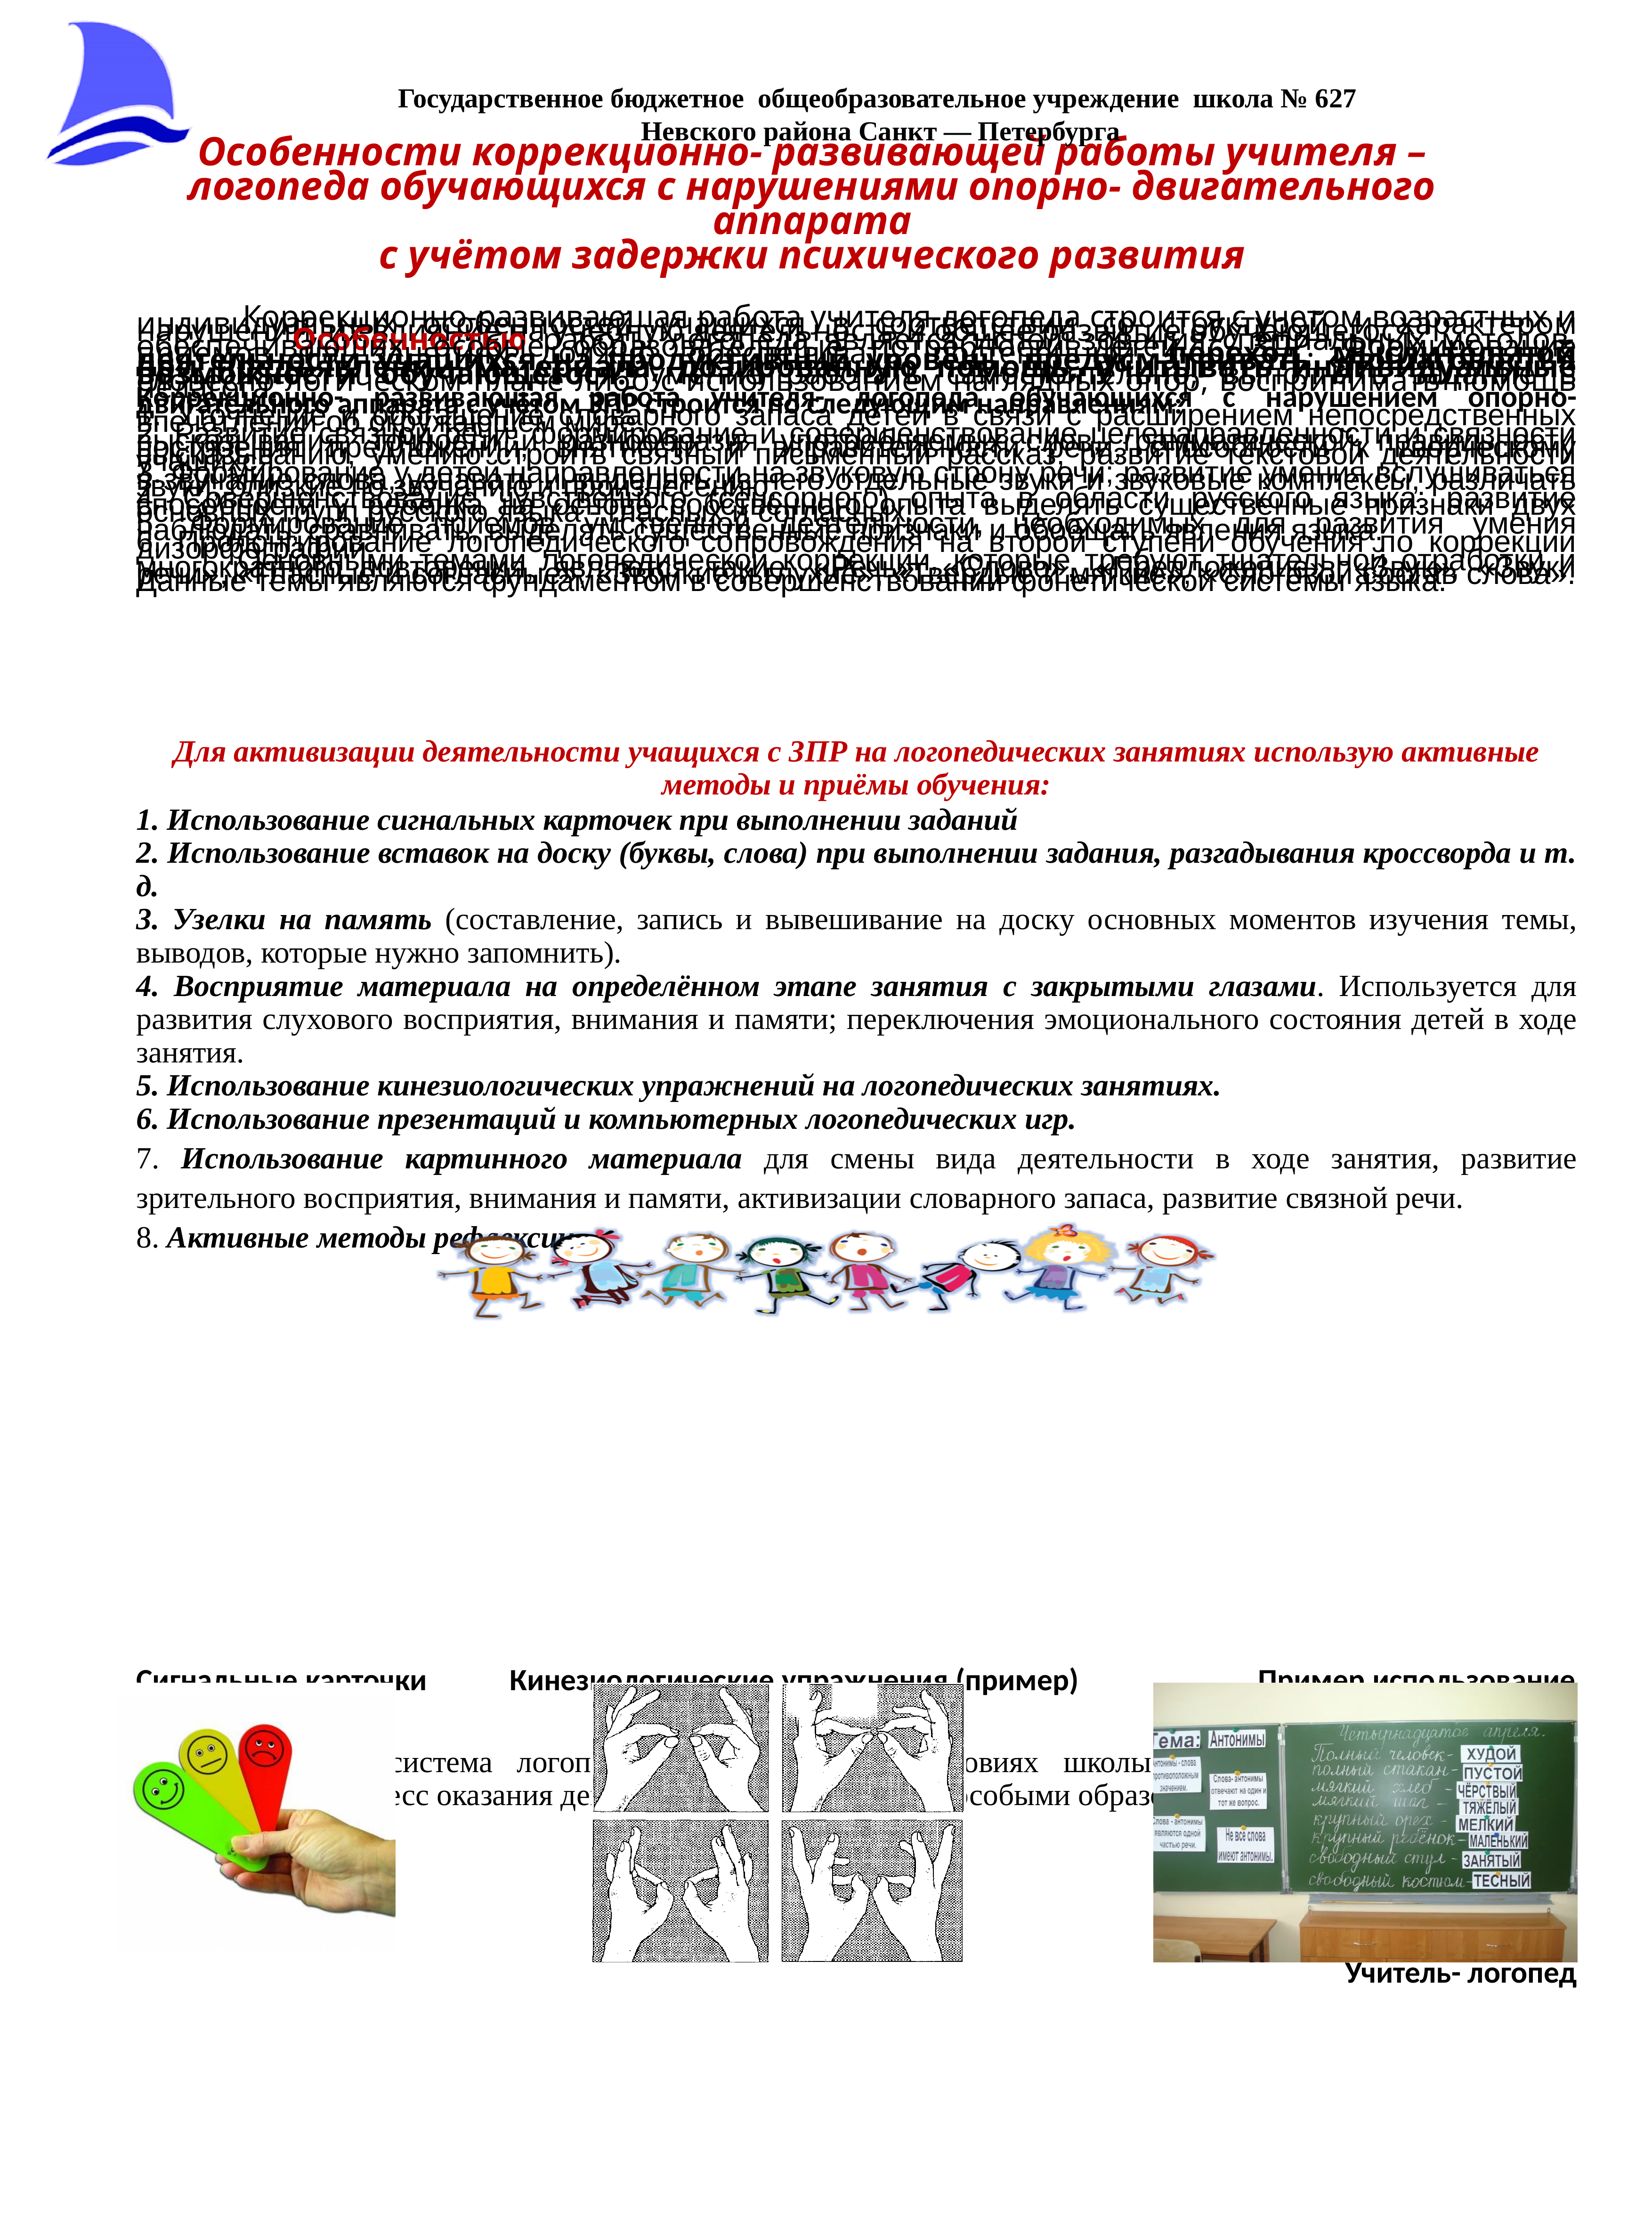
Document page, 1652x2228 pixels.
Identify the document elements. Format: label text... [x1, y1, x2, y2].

picture [438, 1224, 1214, 1318]
picture [591, 1683, 966, 1962]
title Особенности коррекционно- развивающей работы учителя – логопеда обучающихся с нарушениями опорно- двигательного аппарата с учётом задержки психического развития [104, 203, 1521, 280]
picture [1153, 1683, 1578, 1962]
picture [0, 0, 238, 176]
text_box Государственное бюджетное общеобразовательное учреждение школа № 627 Невского района Санкт — Петербурга [242, 76, 1520, 187]
picture [116, 1683, 396, 1962]
subtitle Коррекционно-развивающая работа учителя-логопеда строится с учетом возрастных и индивидуальных особенностей учащихся в соответствии со структурой и характером нарушений, их влияние на учебную деятельность и общее развитие обучающегося. Особенностью работы логопеда является использования специальных методов, обеспечивающих особые образовательные потребности детей с ЗПР. Формирование приемов на занятиях должно обеспечивать постепенный переход мыслительной деятельности учащихся на продуктивный уровень, предусматривать «пошаговость» при предъявлении материала, дозированную помощь, учитывать индивидуальные возможности обучающегося: умение работать самостоятельно, выполнять задание в словесно-логическом плане либо с использованием наглядных опор, воспринимать помощь педагога. Коррекционно- развивающая работа учителя- логопеда обучающихся с нарушением опорно- двигательного аппарата с учётом ЗПР строится по следующим направлениям: 1. Уточнение и обогащение словарного запаса детей в связи с расширением непосредственных впечатлений об окружающем мире. 2. Развитие связной речи: формирование и совершенствование целенаправленности и связности высказывания, точности и разнообразия употребляемых слов, грамматической правильности построения предложений, внятности и выразительности речи, способности к творческому высказыванию, умению строить связный письменный рассказ, развитие текстовой деятельности учащихся. 3. Формирование у детей направленности на звуковую строну речи; развитие умения вслушиваться в звучание слова, узнавать и выделять из него отдельные звуки и звуковые комплексы, различать звуки, близкие по звучанию и произнесению; 4. Совершенствование чувственного (сенсорного) опыта в области русского языка: развитие способности у ребенка на основе собственного опыта выделять существенные признаки двух основных групп русского языка - гласных и согласных. 5. Формирование приемов умственной деятельности, необходимых для развития умения наблюдать, сравнивать, выделять существенные признаки и обобщать явления языка. 6. Пролонгирование логопедического сопровождения на второй ступени обучения по коррекции дизорфографии. Основными темами логопедической коррекции, которые требуют тщательной отработки и многократного повторения, являются такие: «Речь», «Слово», «Предложение», «Звук», «Звуки речи», «Гласные и согласные», «Звонкие и глухие», «Твердые и мягкие», «Слоговой состав слова». Данные темы являются фундаментом в совершенствовании фонетической системы языка. Для активизации деятельности учащихся с ЗПР на логопедических занятиях использую активные методы и приёмы обучения: 1. Использование сигнальных карточек при выполнении заданий 2. Использование вставок на доску (буквы, слова) при выполнении задания, разгадывания кроссворда и т. д. 3. Узелки на память (составление, запись и вывешивание на доску основных моментов изучения темы, выводов, которые нужно запомнить). 4. Восприятие материала на определённом этапе занятия с закрытыми глазами. Используется для развития слухового восприятия, внимания и памяти; переключения эмоционального состояния детей в ходе занятия. 5. Использование кинезиологических упражнений на логопедических занятиях. 6. Использование презентаций и компьютерных логопедических игр. 7. Использование картинного материала для смены вида деятельности в ходе занятия, развитие зрительного восприятия, внимания и памяти, активизации словарного запаса, развитие связной речи. 8. Активные методы рефлексии. Сигнальные карточки Кинезиологические упражнения (пример) Пример использование вставок слов Таким образом, система логопедической помощи в условиях школы – это целенаправленный и непрерывный процесс оказания действенной помощи детям с особыми образовательными потребностями. Егорова Оксана Владимировна Учитель- логопед [116, 307, 1596, 2129]
